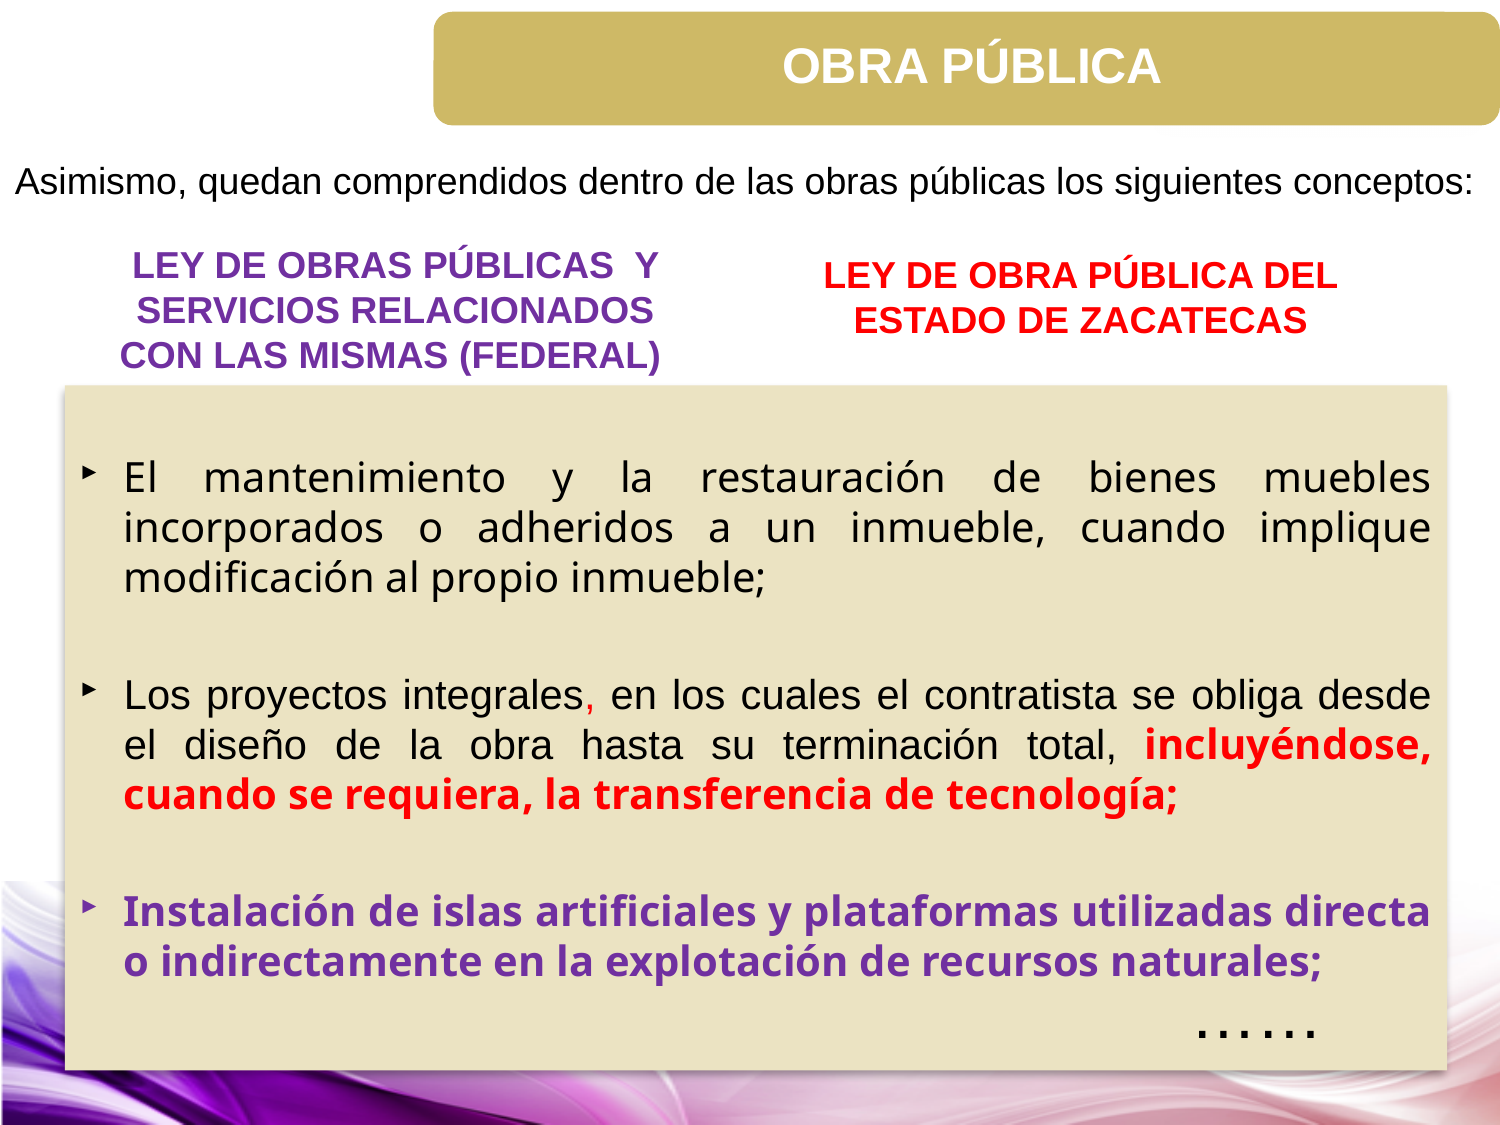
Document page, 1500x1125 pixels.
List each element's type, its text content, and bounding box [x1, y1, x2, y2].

list El mantenimiento y la restauración de bienes muebles incorporados o adheridos a un inmueble, cuando implique modificación al propio inmueble; Los proyectos integrales, en los cuales el contratista se obliga desde el diseño de la obra hasta su terminación total, incluyéndose, cuando se requiera, la transferencia de tecnología; Instalación de islas artificiales y plataformas utilizadas directa o indirectamente en la explotación de recursos naturales; [64, 385, 1448, 1071]
text_box Asimismo, quedan comprendidos dentro de las obras públicas los siguientes conceptos: [0, 149, 1500, 254]
text_box [428, 7, 1500, 130]
text_box …… [1175, 964, 1447, 1059]
text_box LEY DE OBRAS PÚBLICAS Y SERVICIOS RELACIONADOS CON LAS MISMAS (FEDERAL) [100, 233, 691, 384]
text_box OBRA PÚBLICA [445, 26, 1500, 101]
picture [0, 881, 1500, 1125]
text_box LEY DE OBRA PÚBLICA DEL ESTADO DE ZACATECAS [785, 243, 1376, 349]
